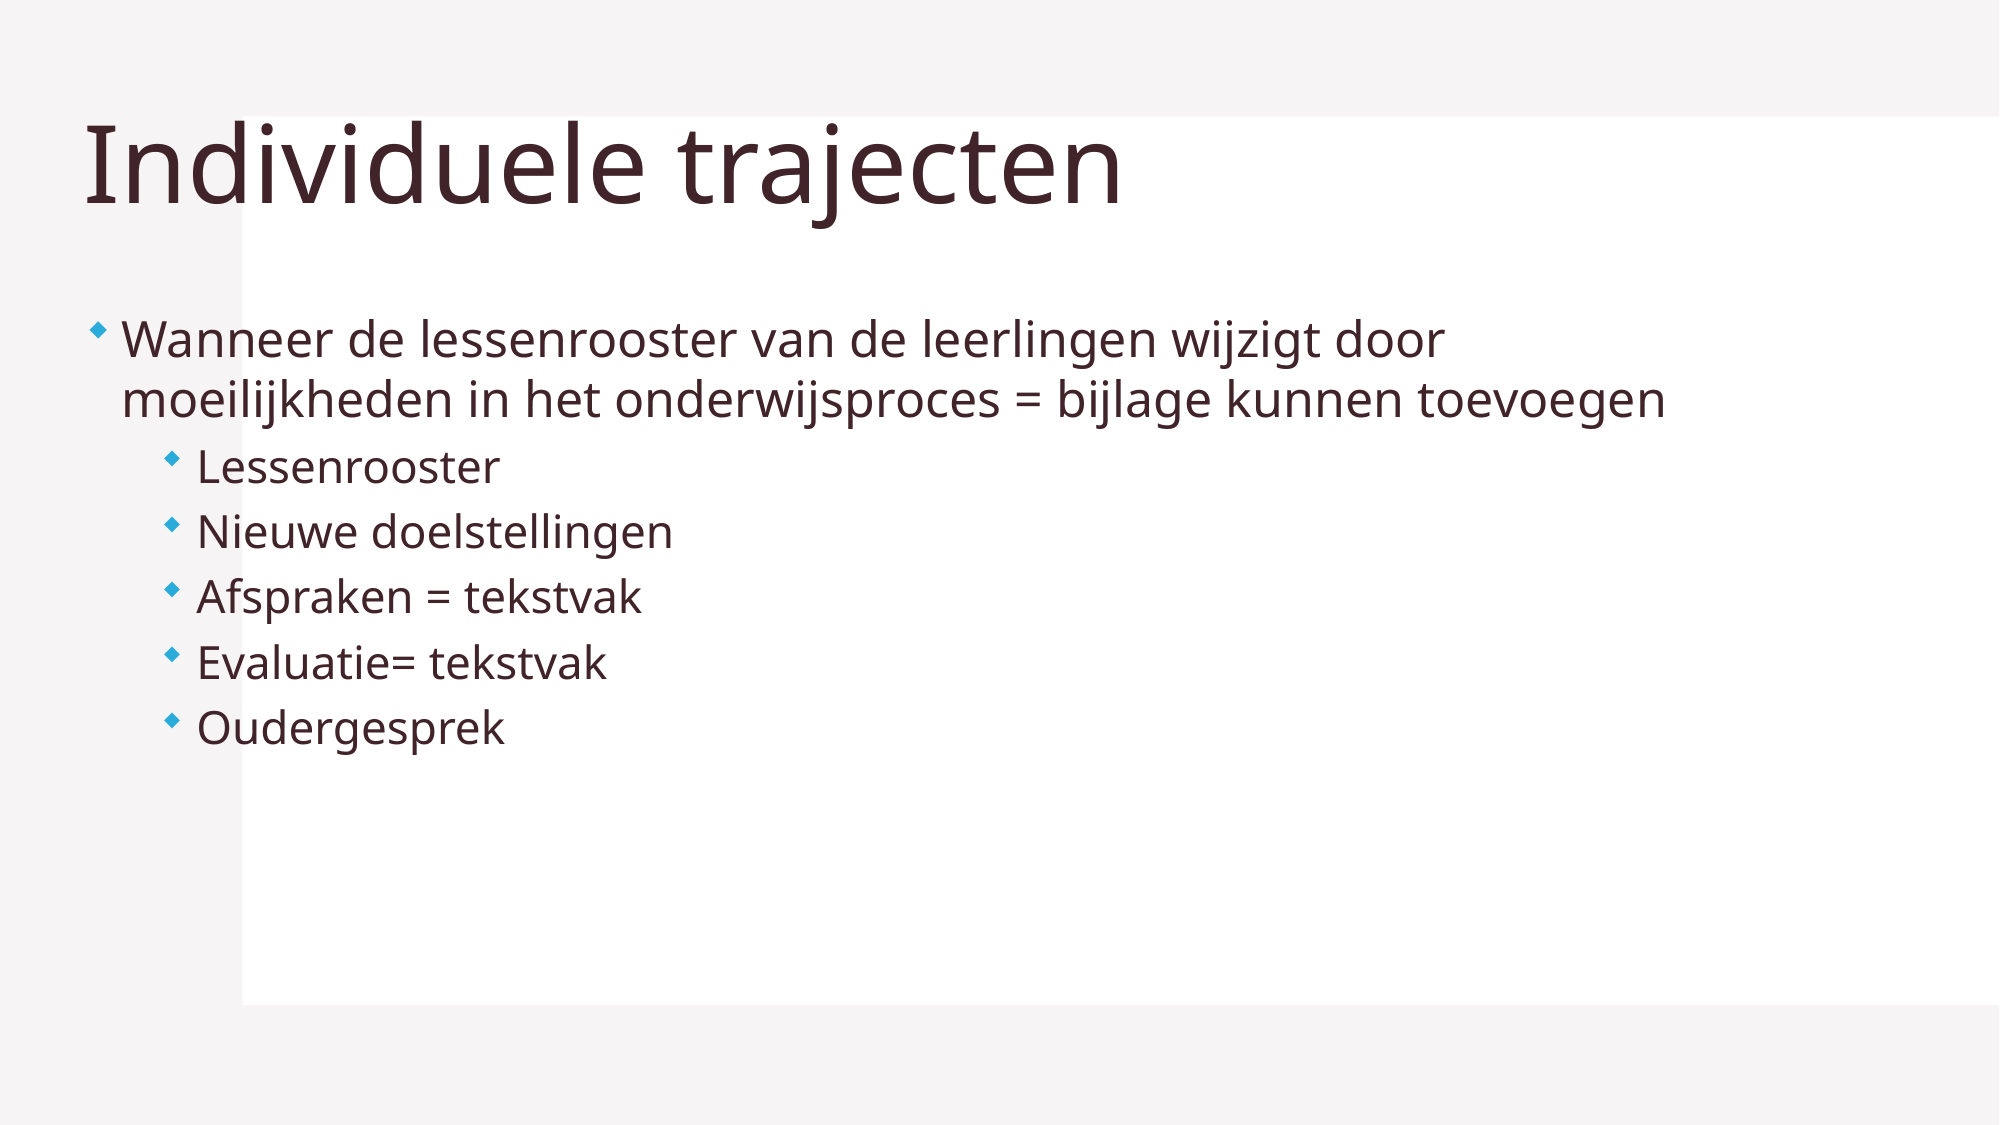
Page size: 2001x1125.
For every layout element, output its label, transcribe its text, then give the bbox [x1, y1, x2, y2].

title Individuele trajecten [68, 59, 1799, 278]
list Wanneer de lessenrooster van de leerlingen wijzigt door moeilijkheden in het onderwijsproces = bijlage kunnen toevoegen Lessenrooster Nieuwe doelstellingen Afspraken = tekstvak Evaluatie= tekstvak Oudergesprek [68, 299, 1799, 990]
